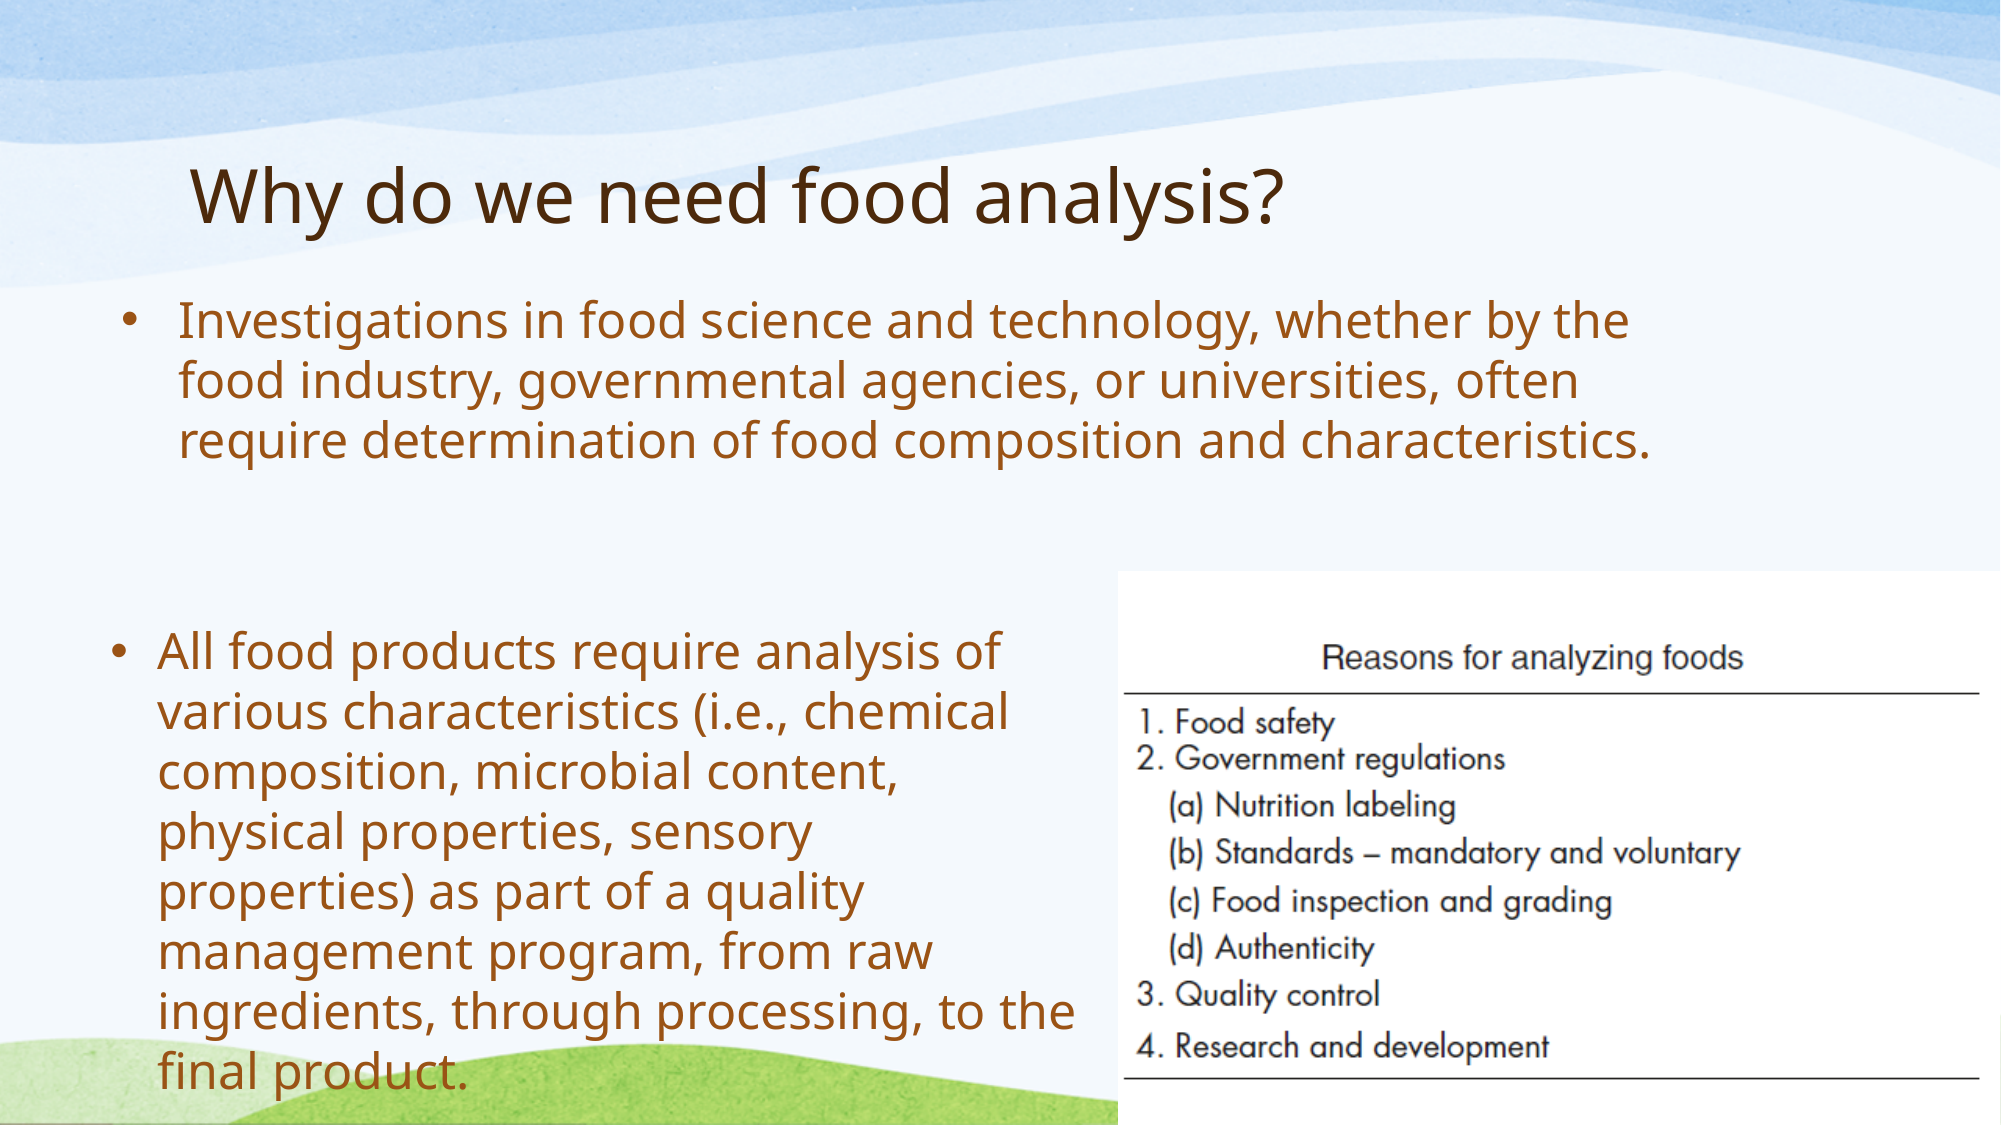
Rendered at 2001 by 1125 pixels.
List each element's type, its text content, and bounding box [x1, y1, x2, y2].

text_box All food products require analysis of various characteristics (i.e., chemical composition, microbial content, physical properties, sensory properties) as part of a quality management program, from raw ingredients, through processing, to the final product. [95, 612, 1096, 1108]
picture [0, 0, 2001, 1125]
title Why do we need food analysis? [174, 47, 1825, 248]
list Investigations in food science and technology, whether by the food industry, governmental agencies, or universities, often require determination of food composition and characteristics. [106, 281, 1757, 538]
